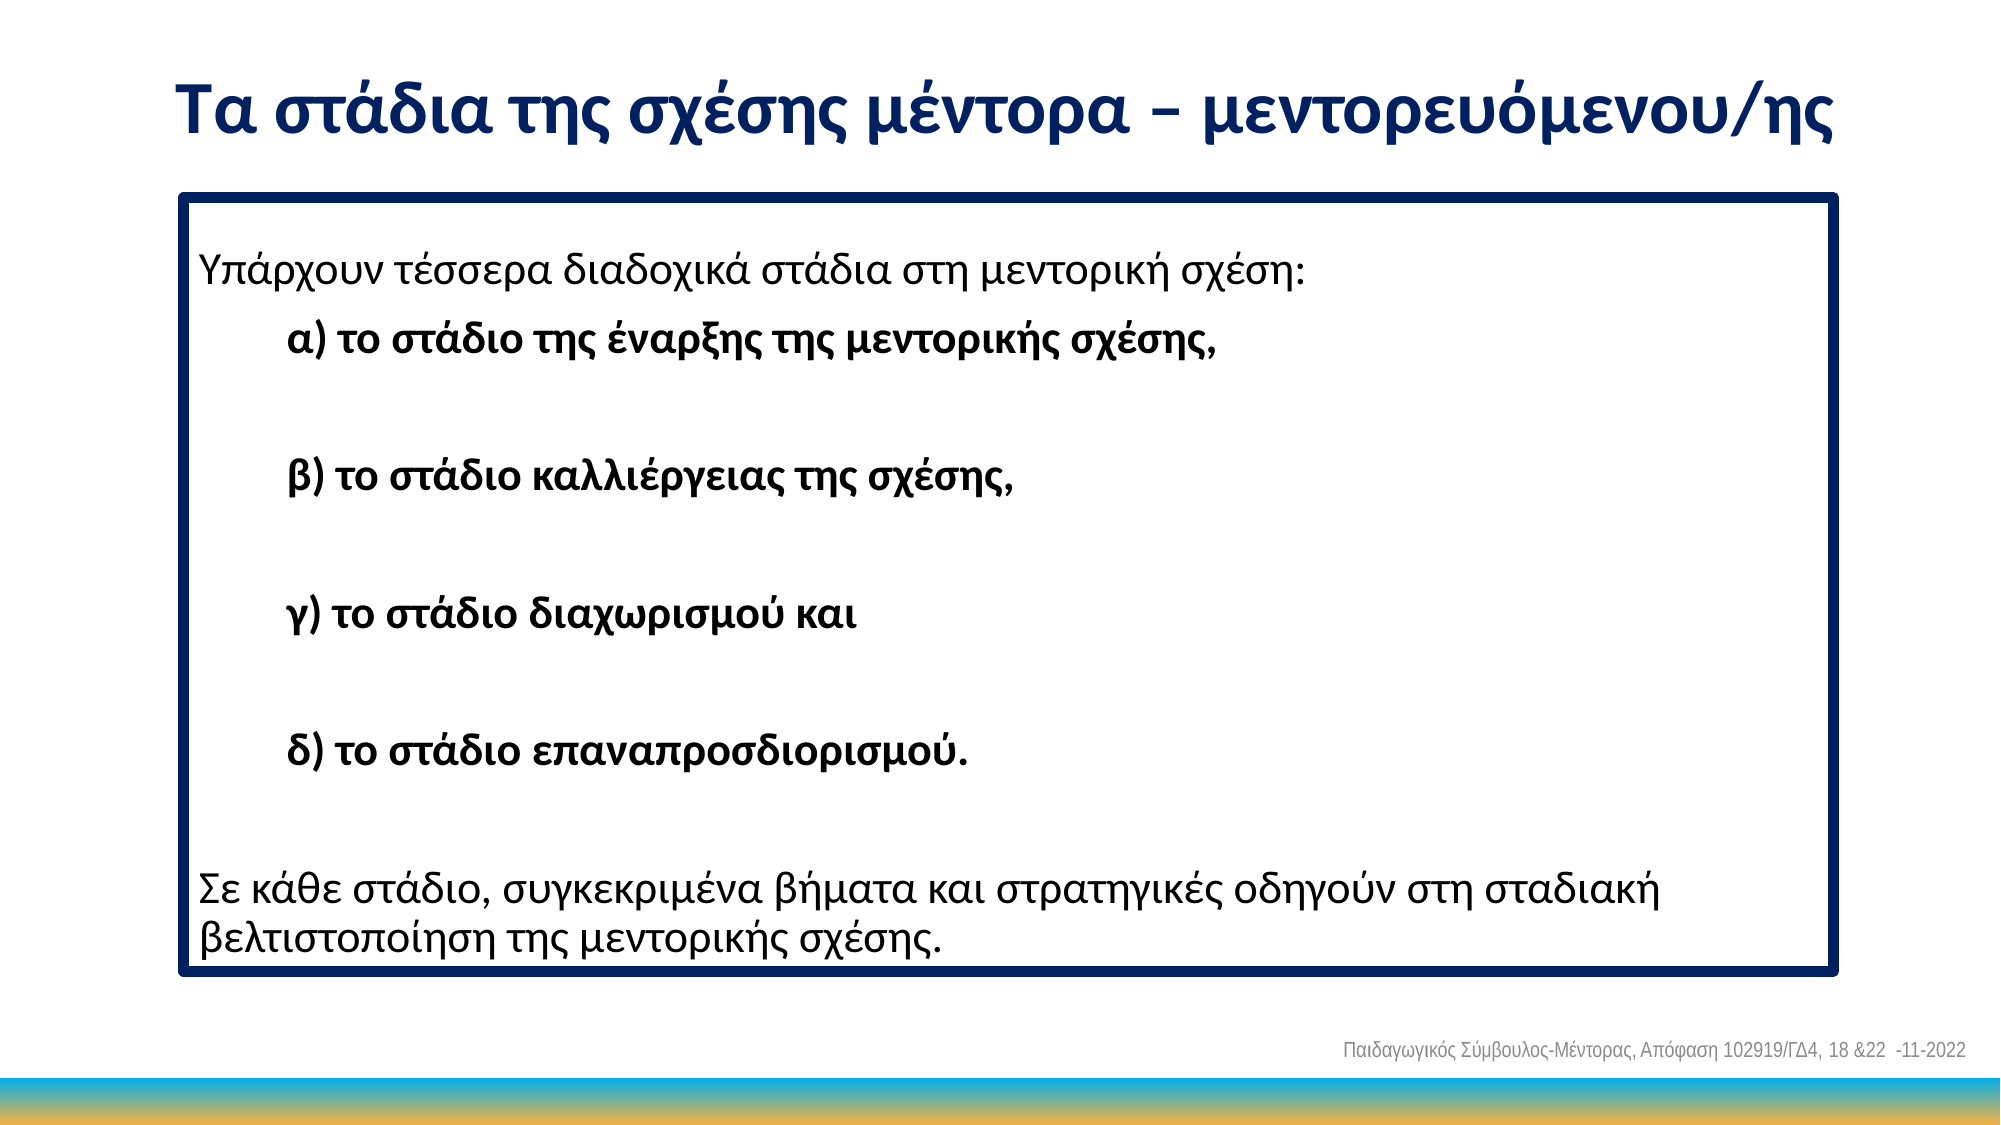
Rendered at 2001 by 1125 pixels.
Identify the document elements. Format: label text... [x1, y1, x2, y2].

text_box Παιδαγωγικός Σύμβουλος-Μέντορας, Απόφαση 102919/ΓΔ4, 18 &22 -11-2022 [1328, 1018, 2000, 1079]
list Υπάρχουν τέσσερα διαδοχικά στάδια στη μεντορική σχέση: α) το στάδιο της έναρξης της μεντορικής σχέσης, β) το στάδιο καλλιέργειας της σχέσης, γ) το στάδιο διαχωρισμού και δ) το στάδιο επαναπροσδιορισμού. Σε κάθε στάδιο, συγκεκριμένα βήματα και στρατηγικές οδηγούν στη σταδιακή βελτιστοποίηση της μεντορικής σχέσης. [183, 197, 1834, 972]
text_box Τα στάδια της σχέσης μέντορα – μεντορευόμενου/ης [12, 44, 2000, 175]
text_box [0, 1077, 2000, 1125]
